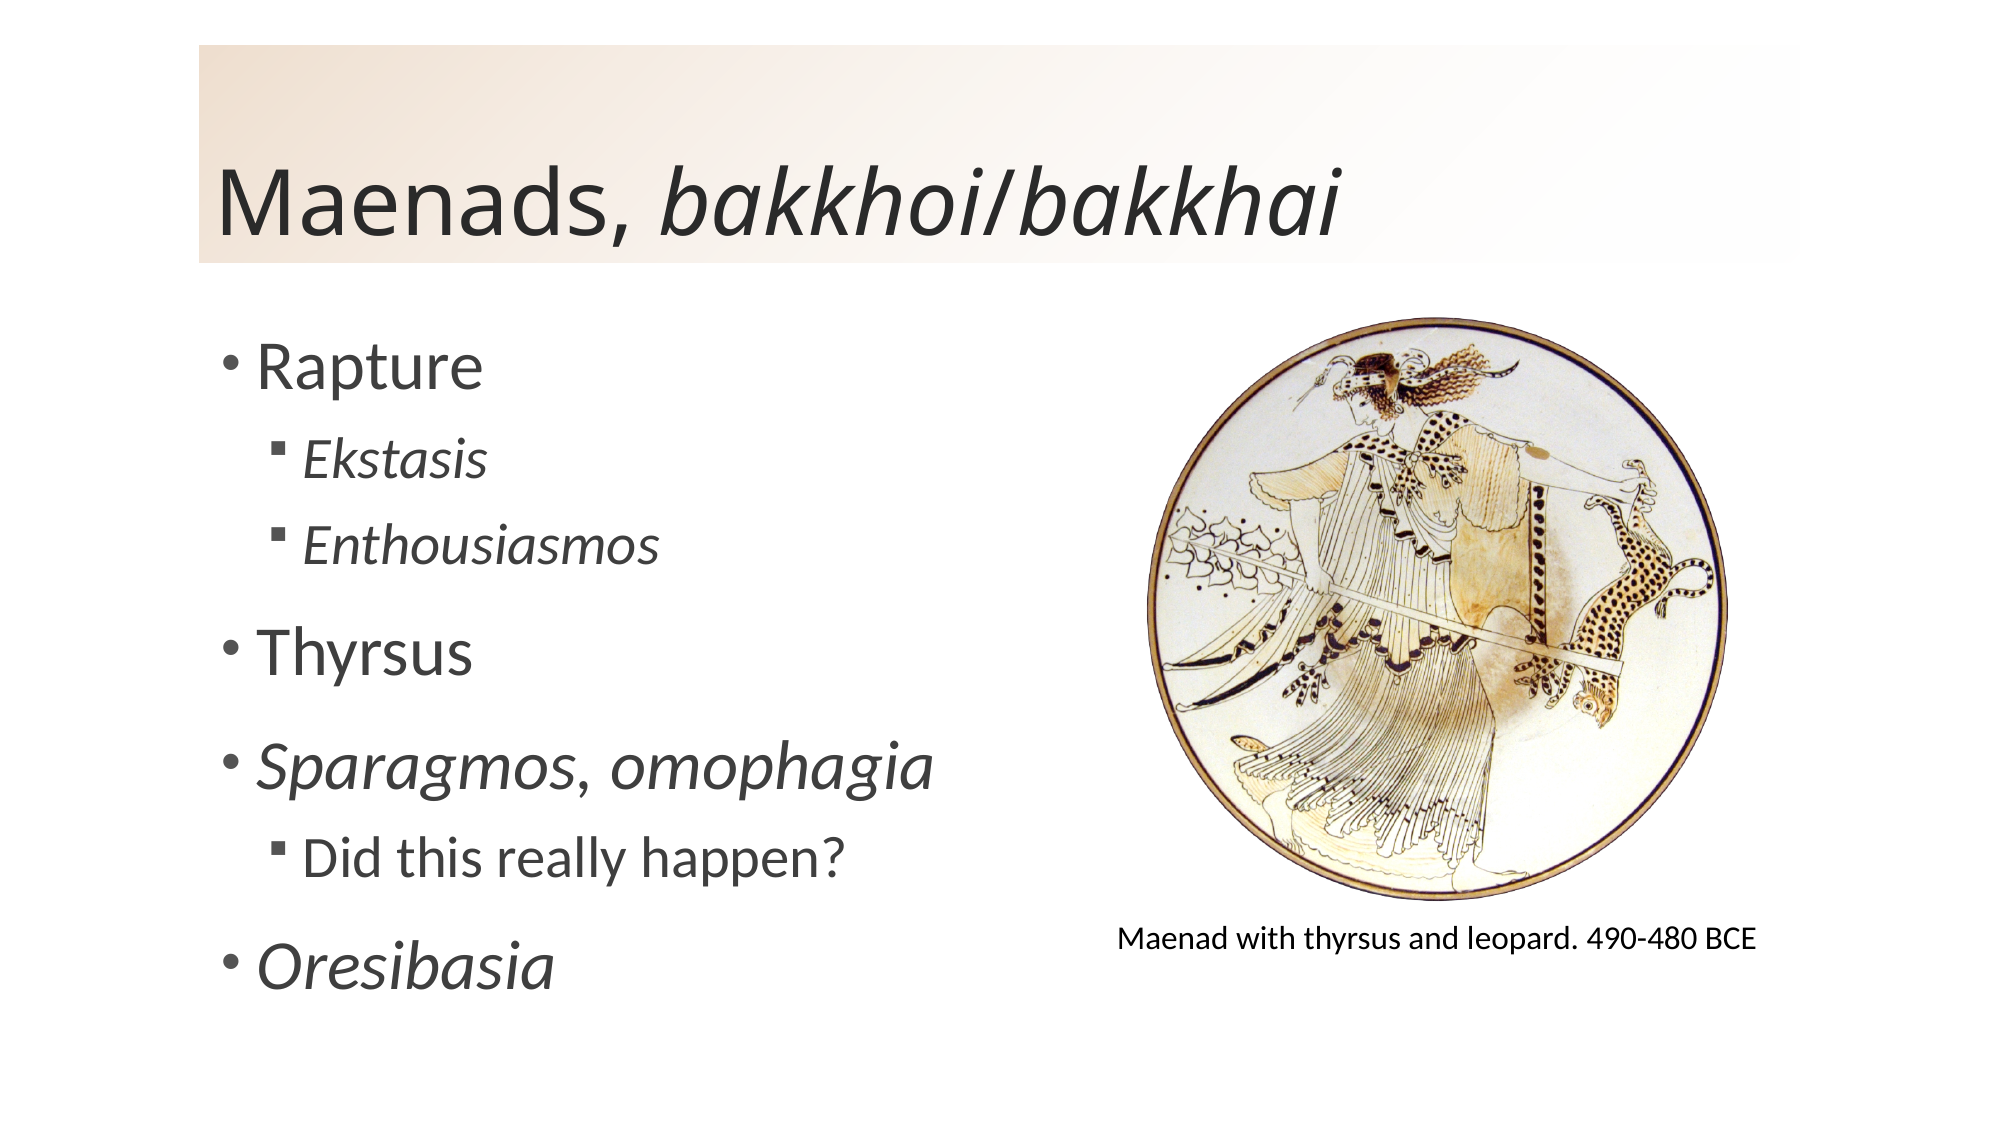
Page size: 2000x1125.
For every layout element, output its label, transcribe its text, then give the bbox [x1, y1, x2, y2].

list Rapture Ekstasis Enthousiasmos Thyrsus Sparagmos, omophagia Did this really happen? Oresibasia [199, 299, 1800, 1013]
title Maenads, bakkhoi/bakkhai [199, 45, 1800, 263]
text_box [1097, 299, 1777, 965]
